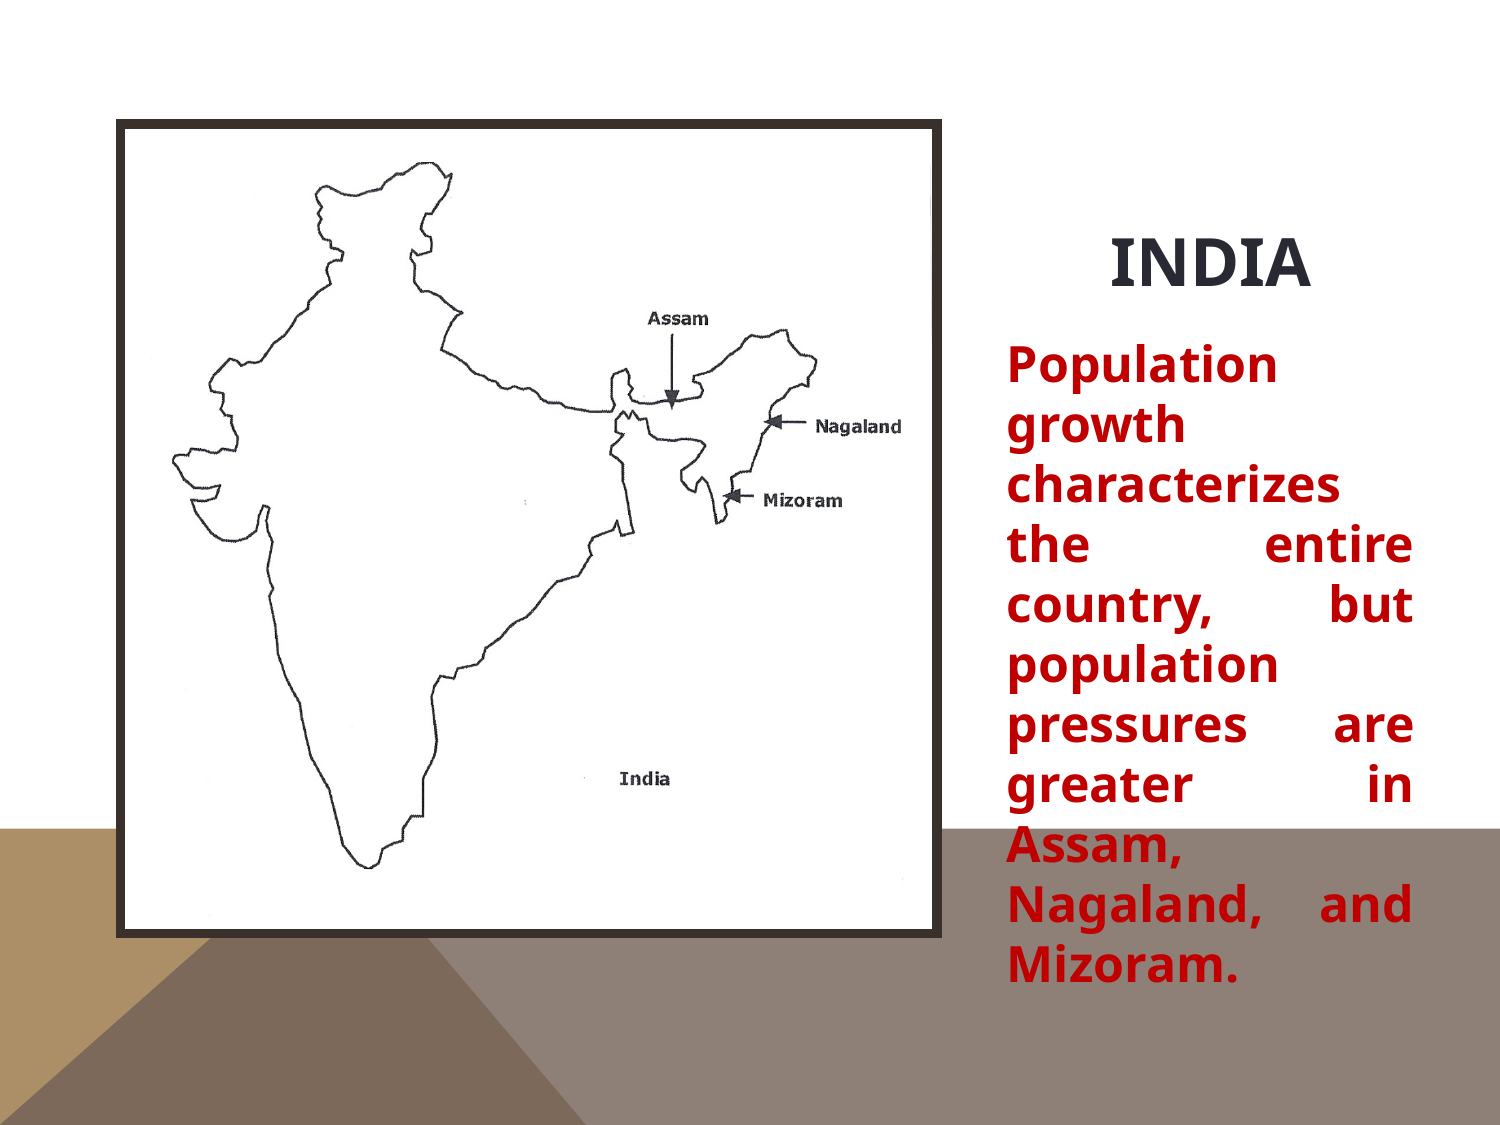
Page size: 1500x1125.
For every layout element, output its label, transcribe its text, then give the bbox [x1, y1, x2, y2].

picture [124, 128, 933, 929]
text_box Population growth characterizes the entire country, but population pressures are greater in Assam, Nagaland, and Mizoram. [991, 324, 1430, 1000]
text_box INDIA [986, 212, 1437, 308]
